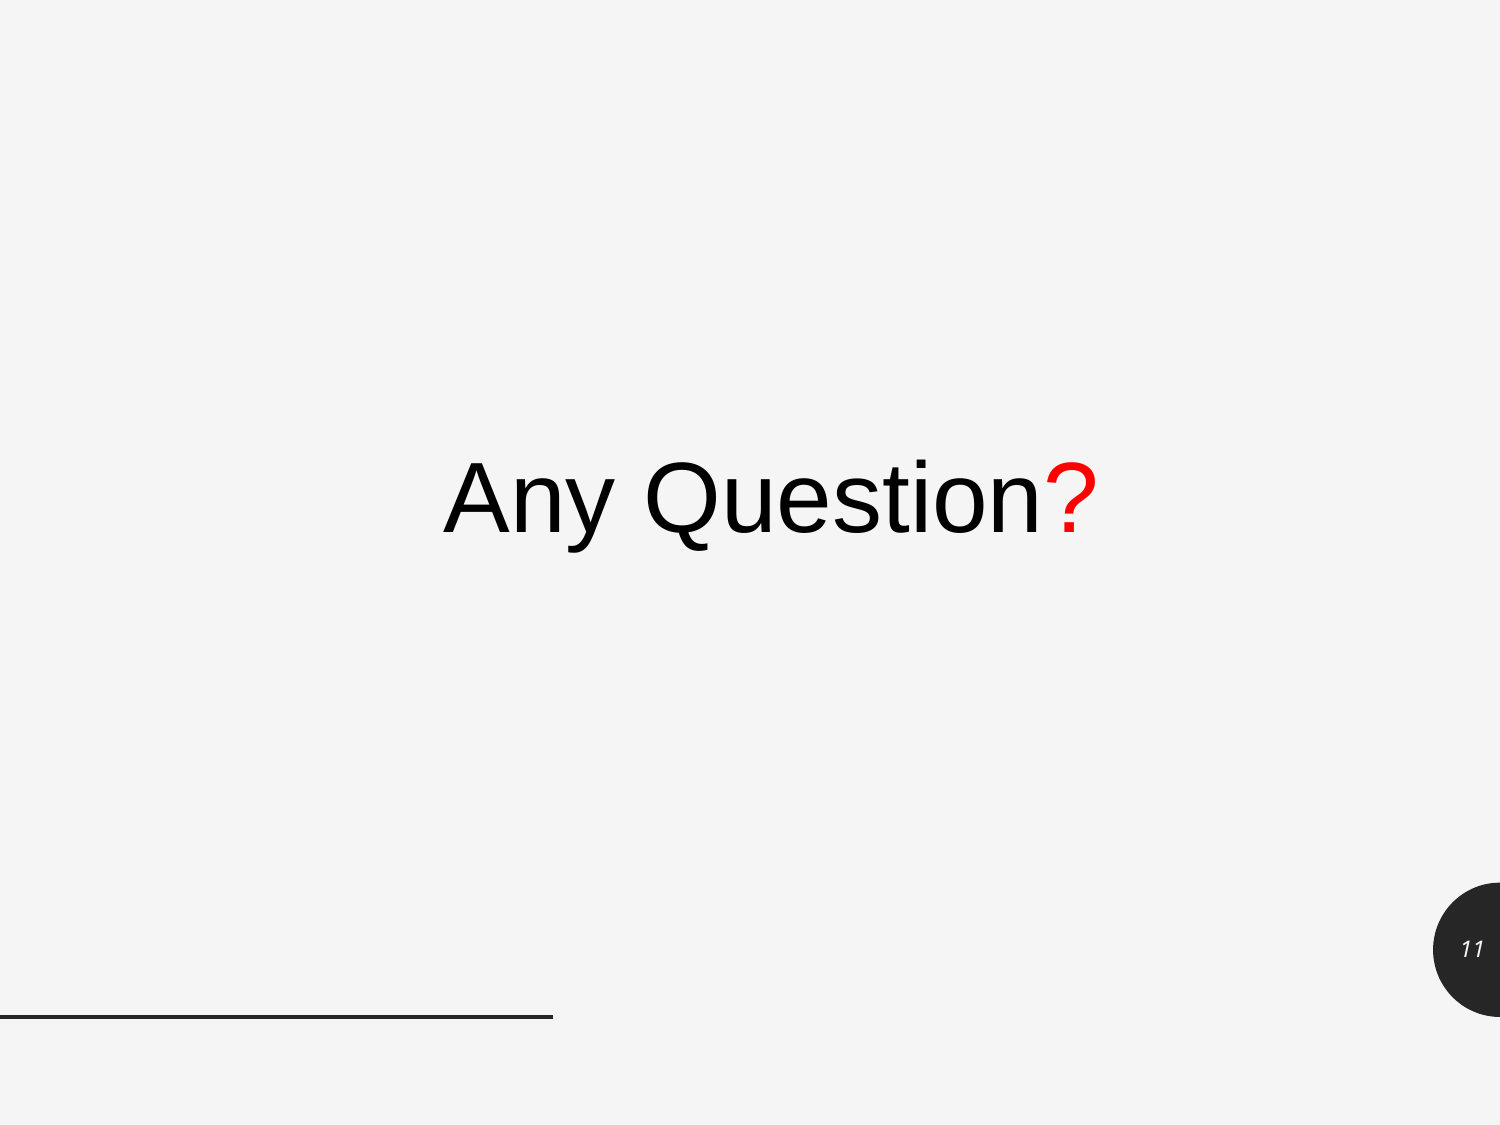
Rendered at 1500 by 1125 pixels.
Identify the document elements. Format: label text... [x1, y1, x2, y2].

text_box Any Question? [429, 425, 1115, 560]
slide_number 11 [1433, 919, 1500, 980]
